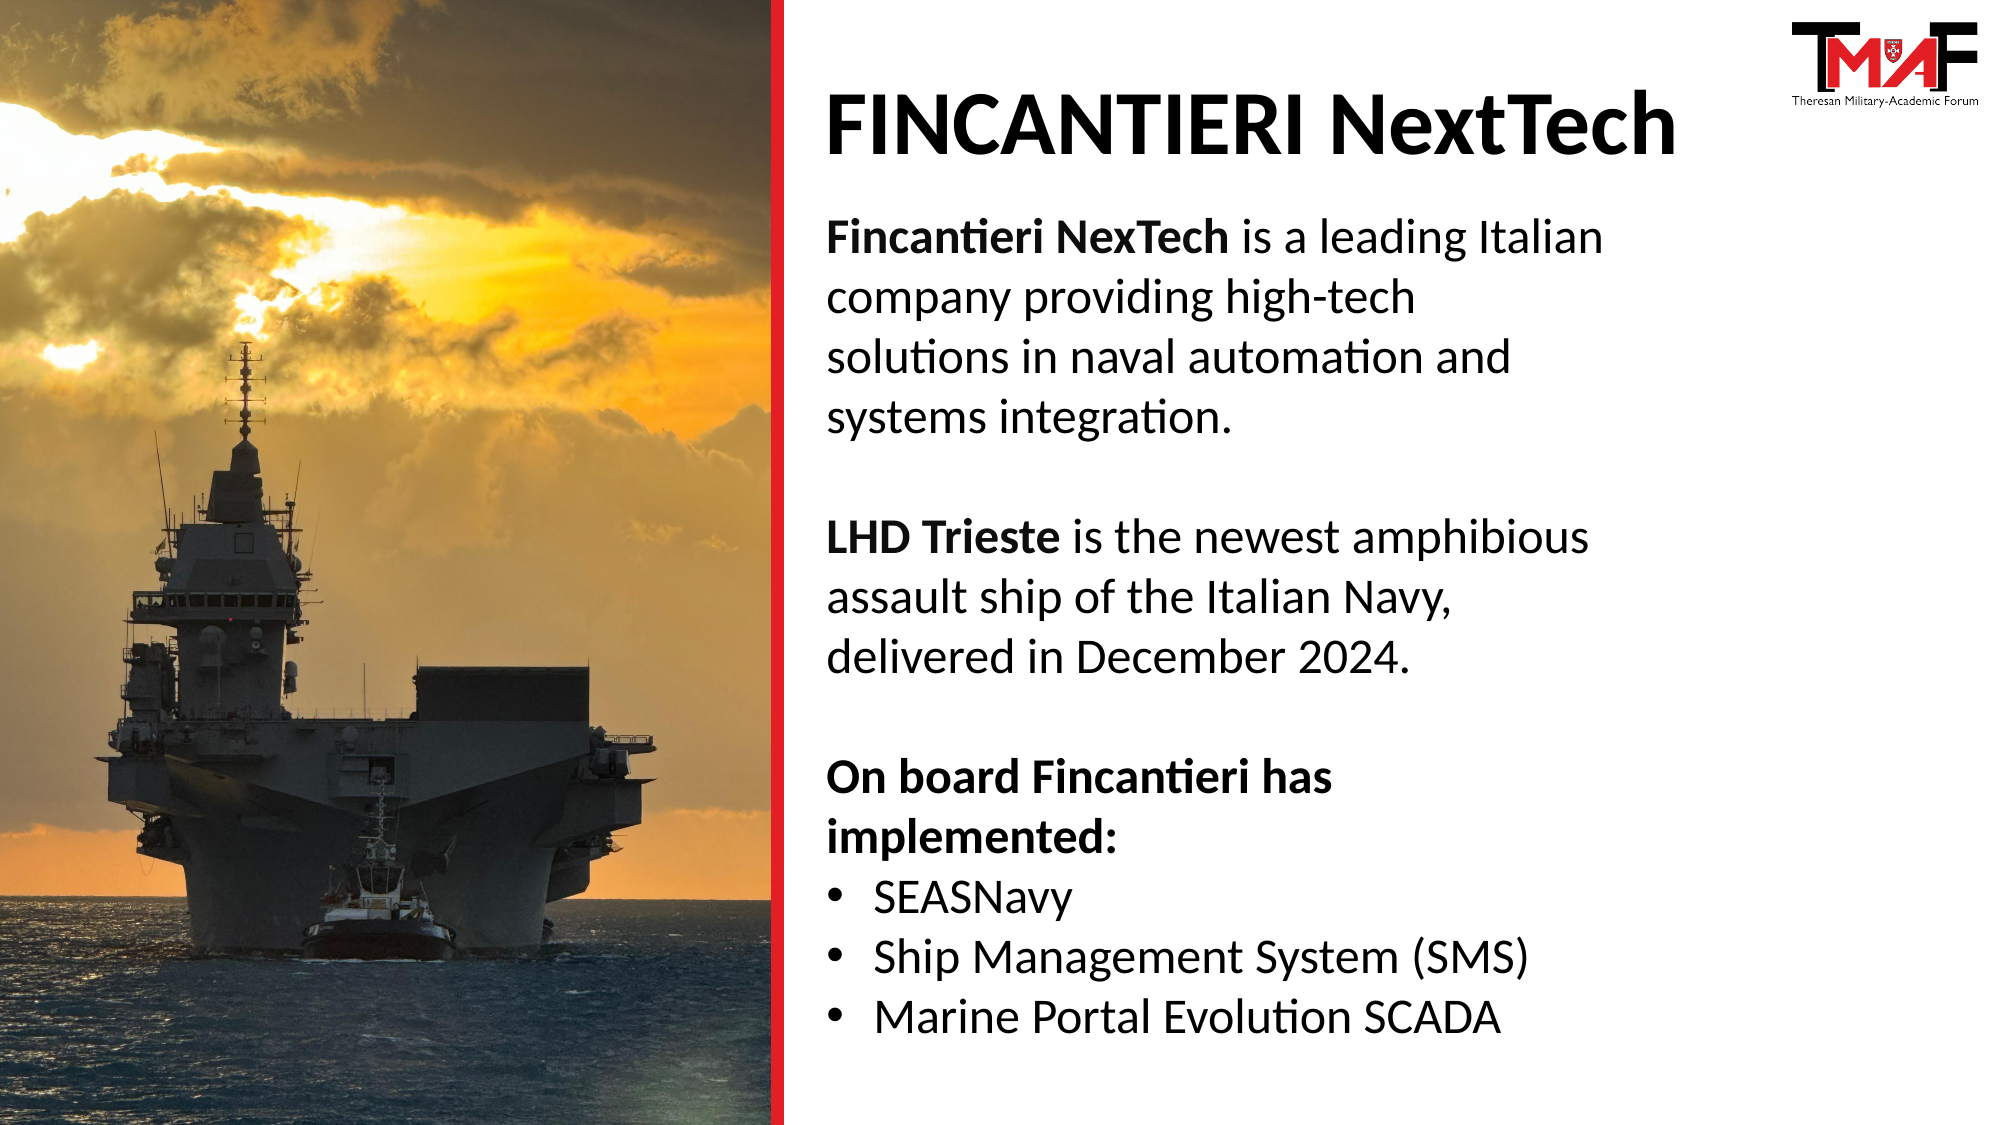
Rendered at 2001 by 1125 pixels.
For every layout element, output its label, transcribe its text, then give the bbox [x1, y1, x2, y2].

picture [1792, 22, 1978, 108]
text_box FINCANTIERI NextTech [810, 68, 1800, 198]
picture [0, 0, 784, 1125]
text_box Fincantieri NexTech is a leading Italian company providing high-tech solutions in naval automation and systems integration. LHD Trieste is the newest amphibious assault ship of the Italian Navy, delivered in December 2024. On board Fincantieri has implemented: SEASNavy Ship Management System (SMS) Marine Portal Evolution SCADA [811, 196, 1622, 1125]
